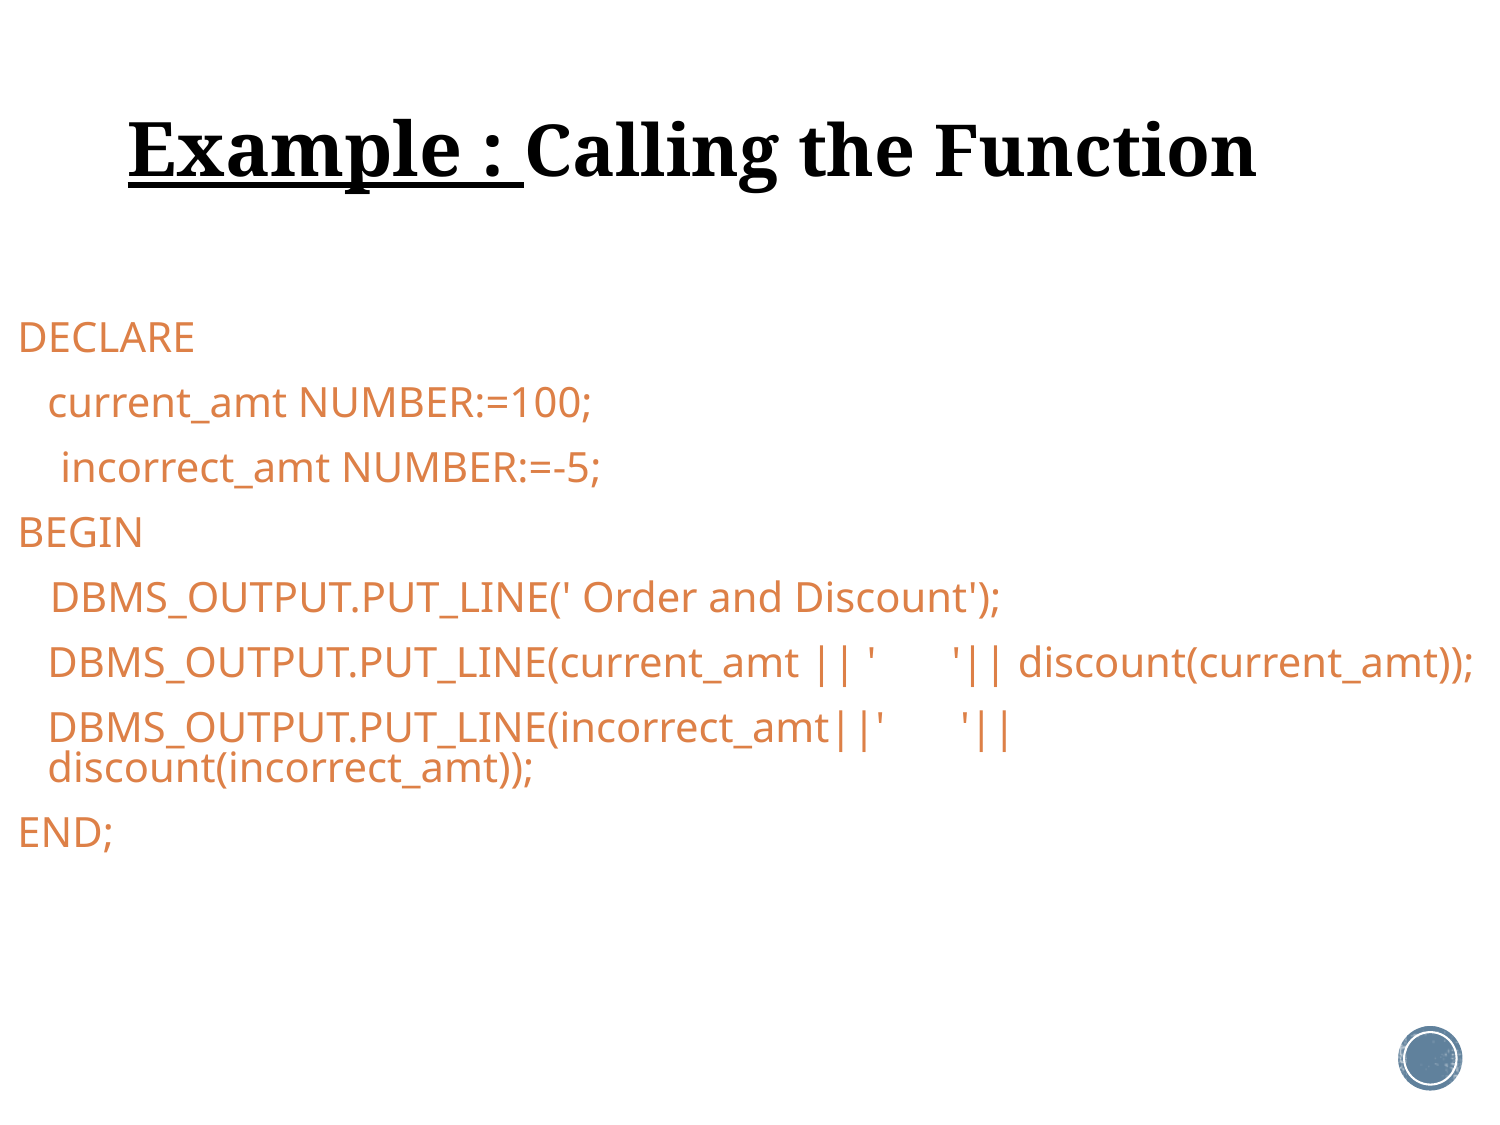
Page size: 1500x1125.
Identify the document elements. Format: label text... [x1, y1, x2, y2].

list DECLARE current_amt NUMBER:=100; incorrect_amt NUMBER:=-5; BEGIN DBMS_OUTPUT.PUT_LINE(' Order and Discount'); DBMS_OUTPUT.PUT_LINE(current_amt || ' '|| discount(current_amt)); DBMS_OUTPUT.PUT_LINE(incorrect_amt||' '||discount(incorrect_amt)); END; [2, 312, 1490, 977]
title Example : Calling the Function [112, 79, 1500, 225]
